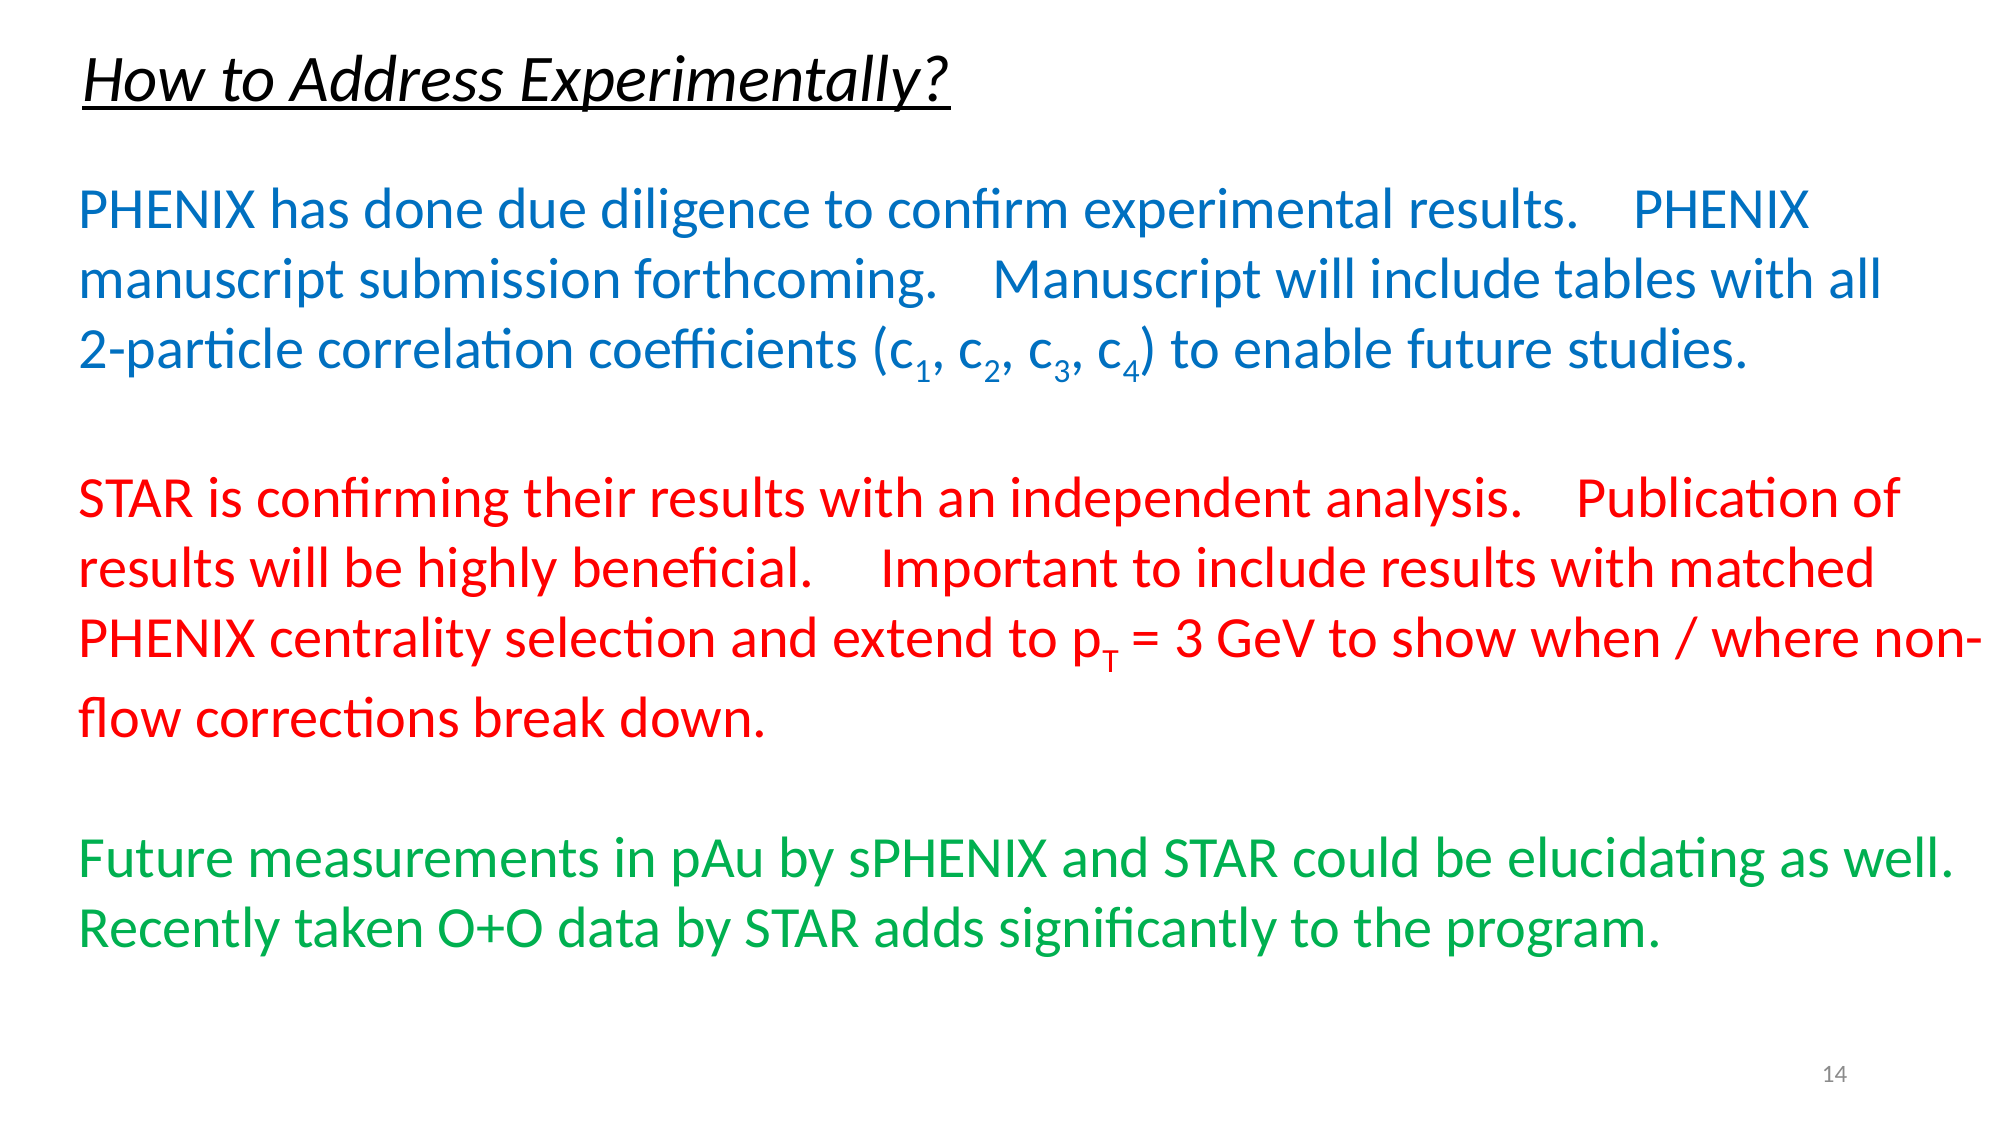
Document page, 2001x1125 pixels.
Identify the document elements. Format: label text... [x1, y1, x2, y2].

text_box How to Address Experimentally? [67, 27, 967, 123]
slide_number 14 [1412, 1042, 1863, 1103]
text_box PHENIX has done due diligence to confirm experimental results. PHENIX manuscript submission forthcoming. Manuscript will include tables with all 2-particle correlation coefficients (c1, c2, c3, c4) to enable future studies. STAR is confirming their results with an independent analysis. Publication of results will be highly beneficial. Important to include results with matched PHENIX centrality selection and extend to pT = 3 GeV to show when / where non-flow corrections break down. Future measurements in pAu by sPHENIX and STAR could be elucidating as well. Recently taken O+O data by STAR adds significantly to the program. [63, 162, 2000, 967]
